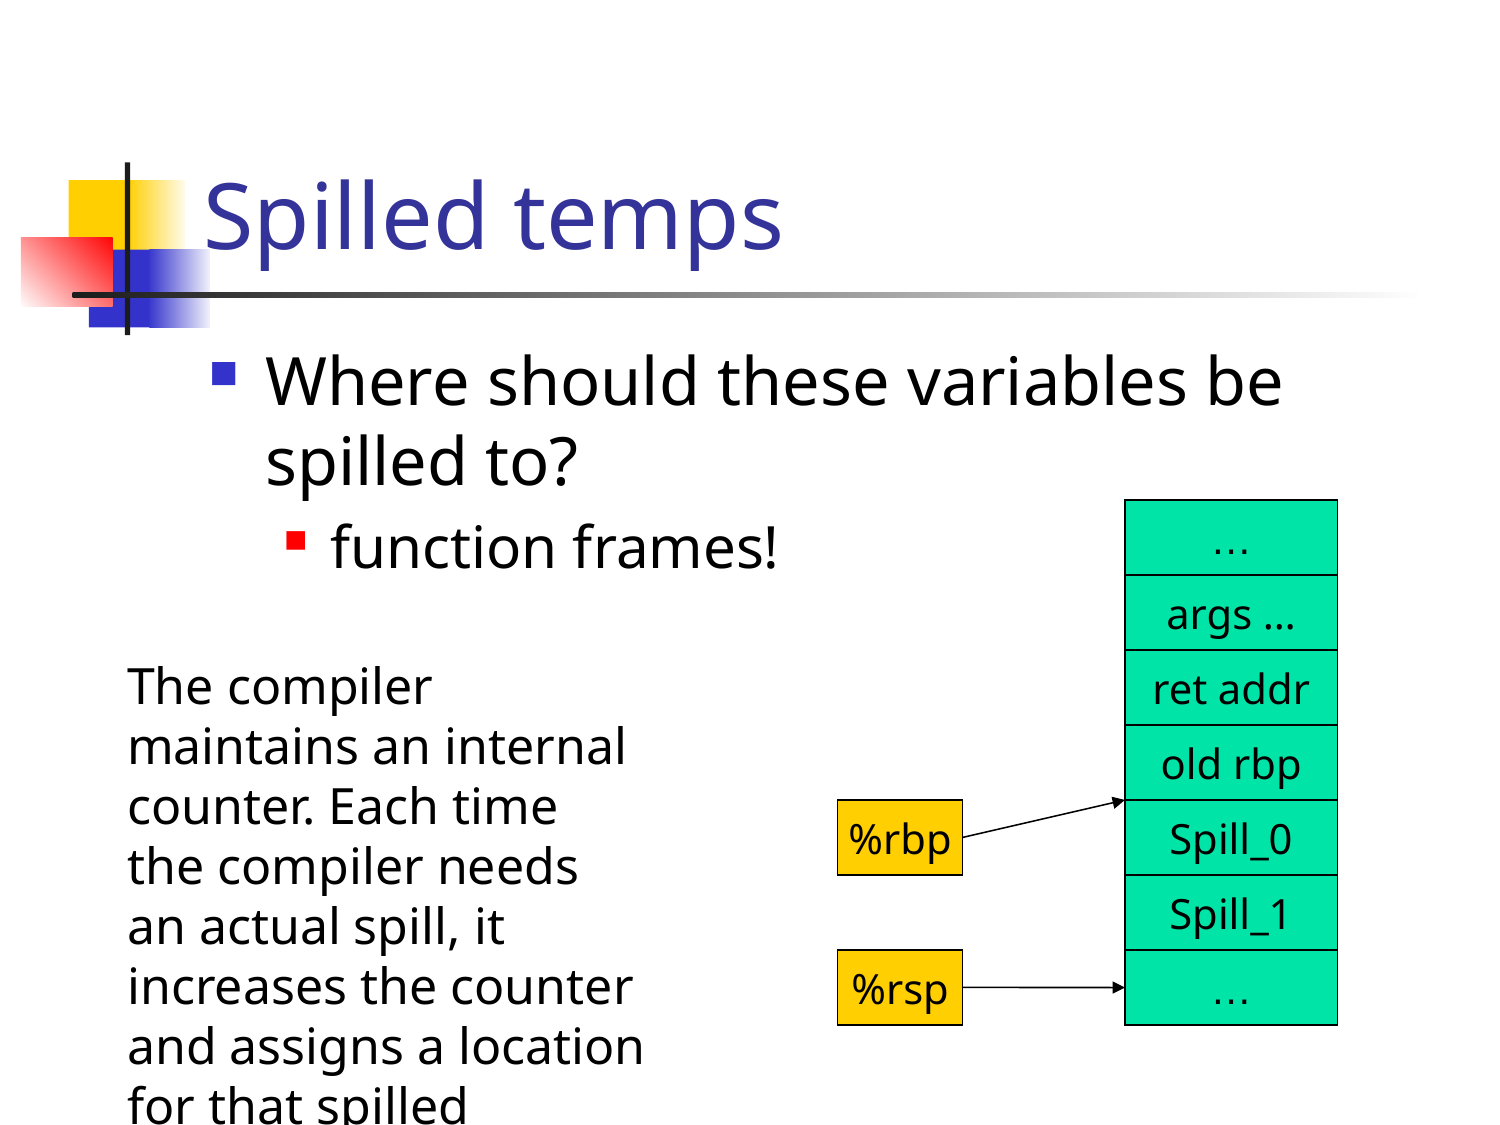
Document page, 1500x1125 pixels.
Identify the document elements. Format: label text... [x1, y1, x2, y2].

text_box [962, 796, 1124, 838]
text_box %rsp [837, 949, 963, 1025]
title Spilled temps [188, 35, 1468, 275]
text_box The compiler maintains an internal counter. Each time the compiler needs an actual spill, it increases the counter and assigns a location for that spilled variable. [112, 647, 663, 1125]
text_box args … [1124, 574, 1338, 649]
text_box Spill_1 [1124, 874, 1338, 949]
text_box … [1124, 949, 1338, 1025]
text_box Spill_0 [1124, 799, 1338, 874]
text_box [962, 981, 1124, 994]
text_box ret addr [1124, 649, 1338, 724]
list Where should these variables be spilled to? function frames! [193, 331, 1469, 1006]
text_box old rbp [1124, 724, 1338, 799]
text_box … [1124, 499, 1338, 574]
text_box %rbp [837, 799, 963, 875]
